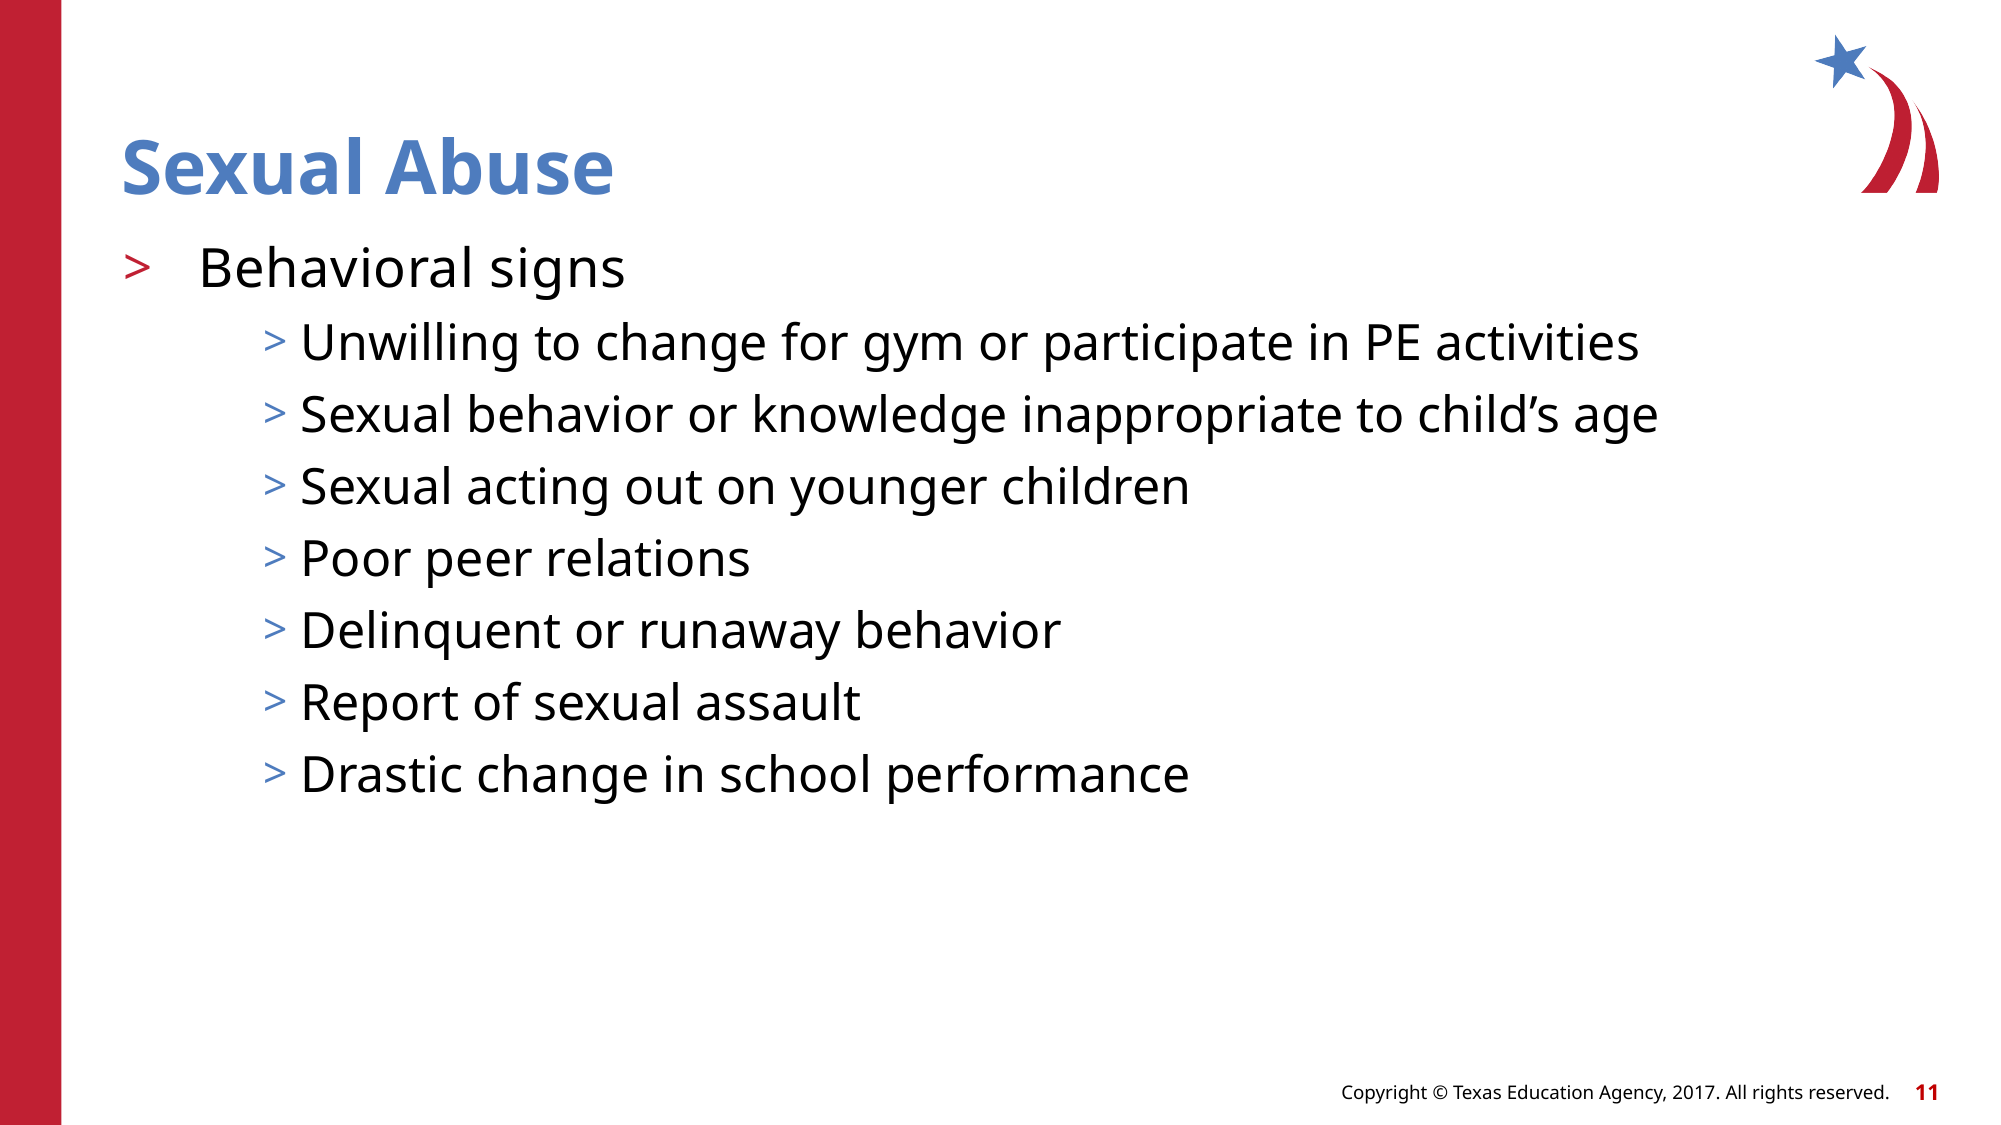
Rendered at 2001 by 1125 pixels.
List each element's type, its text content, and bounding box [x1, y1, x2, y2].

list Behavioral signs Unwilling to change for gym or participate in PE activities Sexual behavior or knowledge inappropriate to child’s age Sexual acting out on younger children Poor peer relations Delinquent or runaway behavior Report of sexual assault Drastic change in school performance [121, 233, 1936, 1010]
title Sexual Abuse [121, 66, 1772, 211]
picture [1814, 34, 1939, 193]
